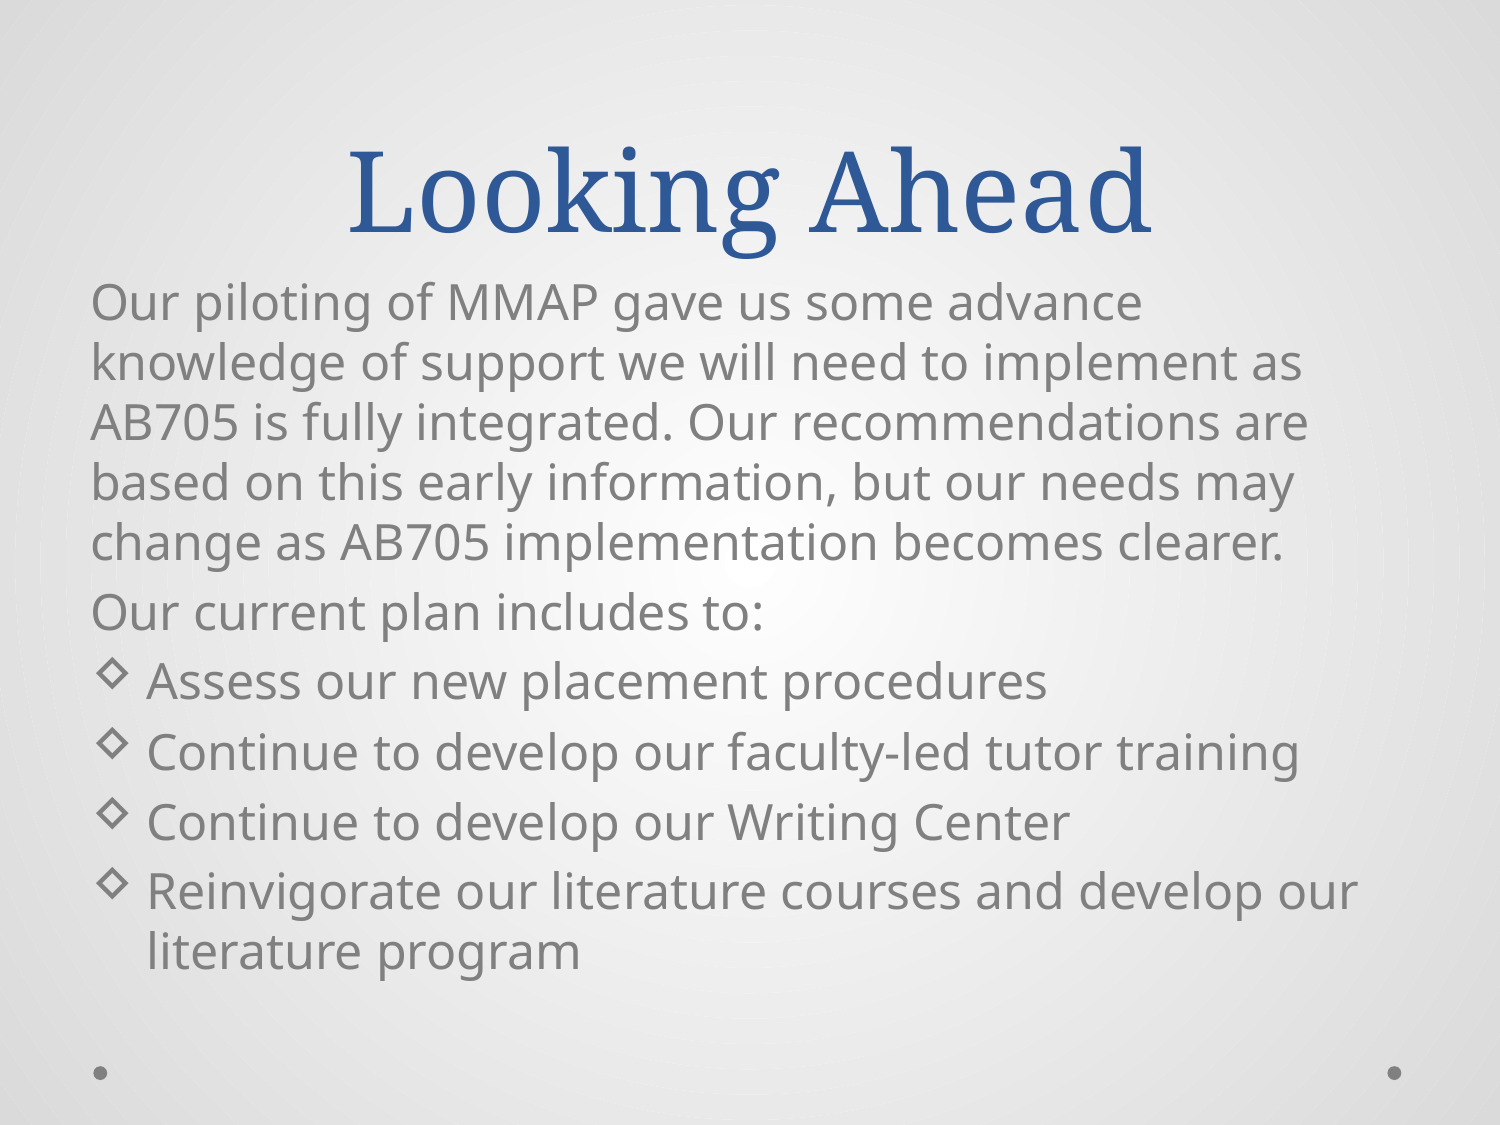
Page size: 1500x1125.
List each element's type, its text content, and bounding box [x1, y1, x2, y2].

title Looking Ahead [75, 0, 1425, 262]
list Our piloting of MMAP gave us some advance knowledge of support we will need to implement as AB705 is fully integrated. Our recommendations are based on this early information, but our needs may change as AB705 implementation becomes clearer. Our current plan includes to: Assess our new placement procedures Continue to develop our faculty-led tutor training Continue to develop our Writing Center Reinvigorate our literature courses and develop our literature program [75, 262, 1425, 1005]
